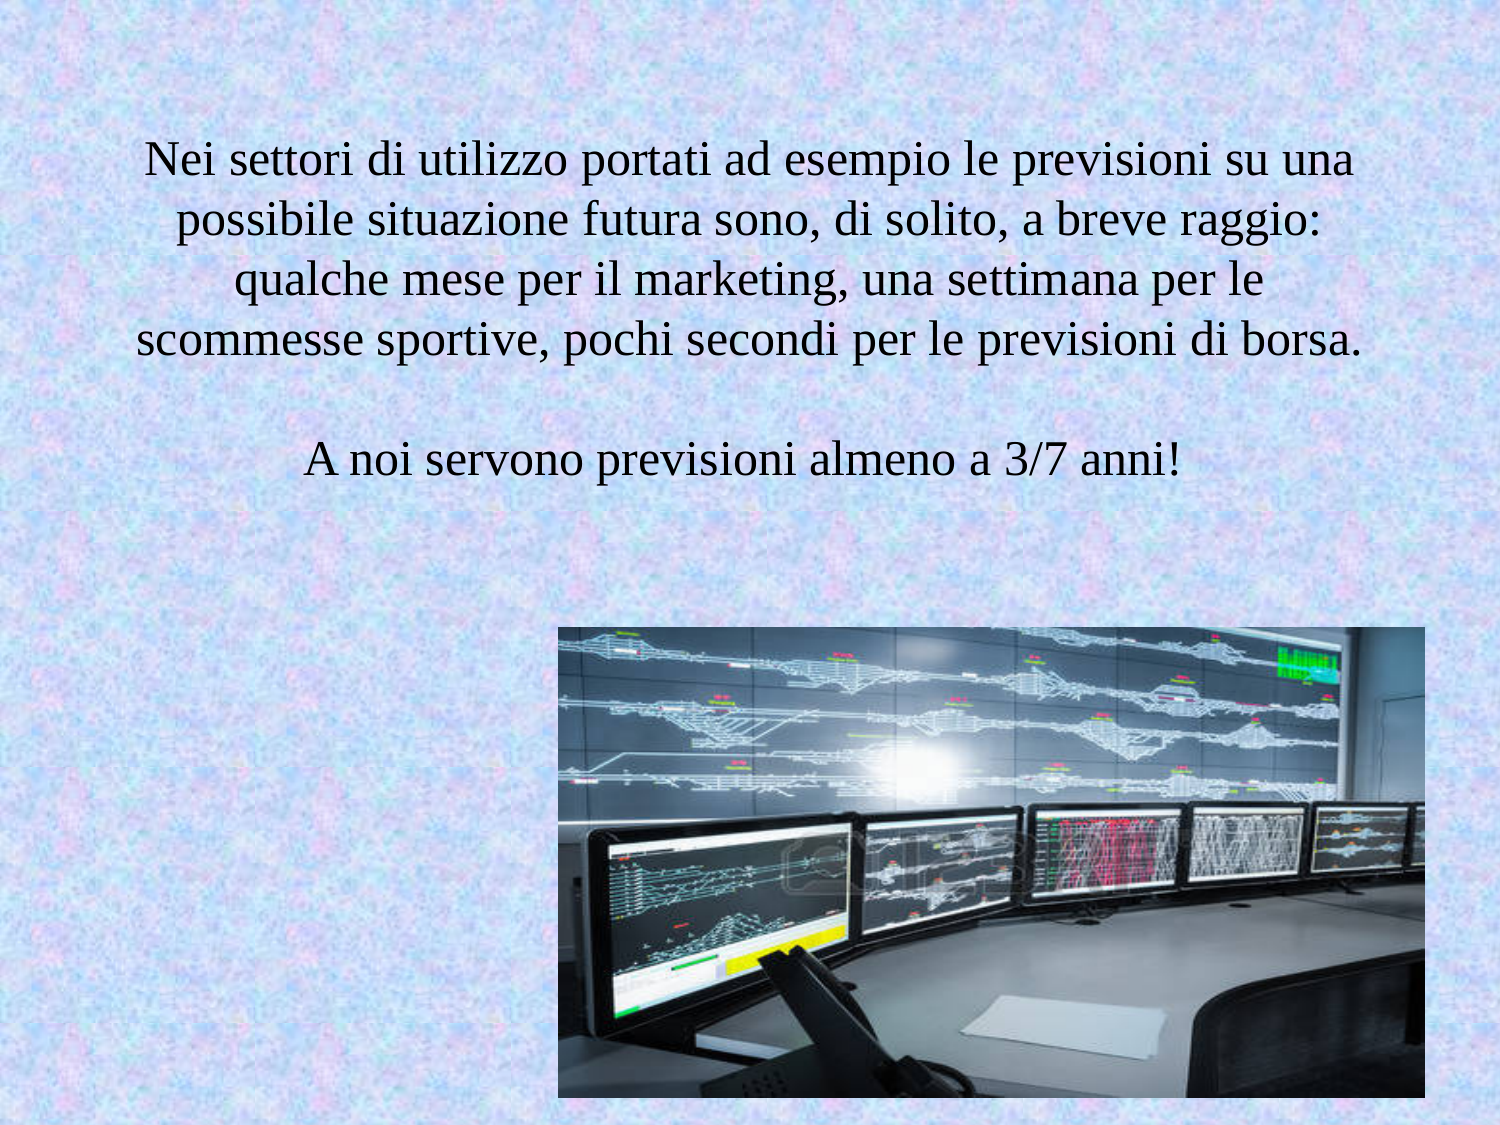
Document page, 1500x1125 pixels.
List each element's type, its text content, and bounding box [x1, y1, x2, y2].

title Nei settori di utilizzo portati ad esempio le previsioni su una possibile situazione futura sono, di solito, a breve raggio: qualche mese per il marketing, una settimana per le scommesse sportive, pochi secondi per le previsioni di borsa. A noi servono previsioni almeno a 3/7 anni! [112, 61, 1388, 550]
picture [0, 0, 1500, 1125]
